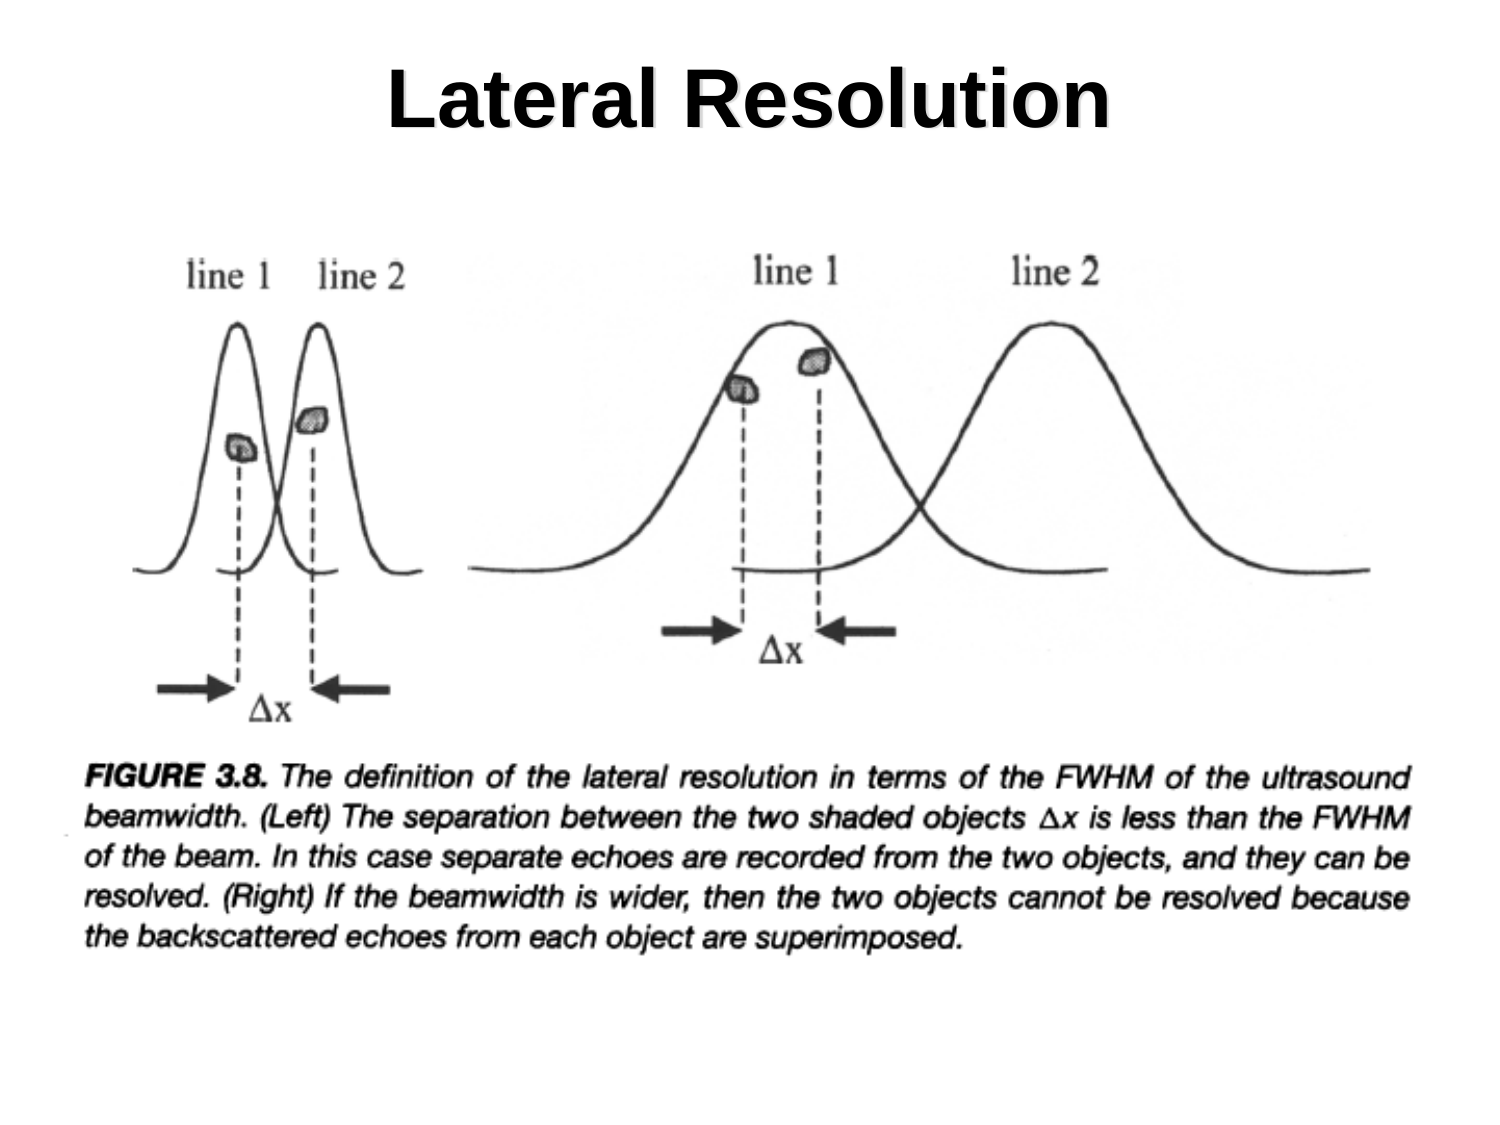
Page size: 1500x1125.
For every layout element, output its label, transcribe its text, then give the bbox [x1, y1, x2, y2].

picture [54, 202, 1446, 991]
title Lateral Resolution [24, 24, 1476, 163]
